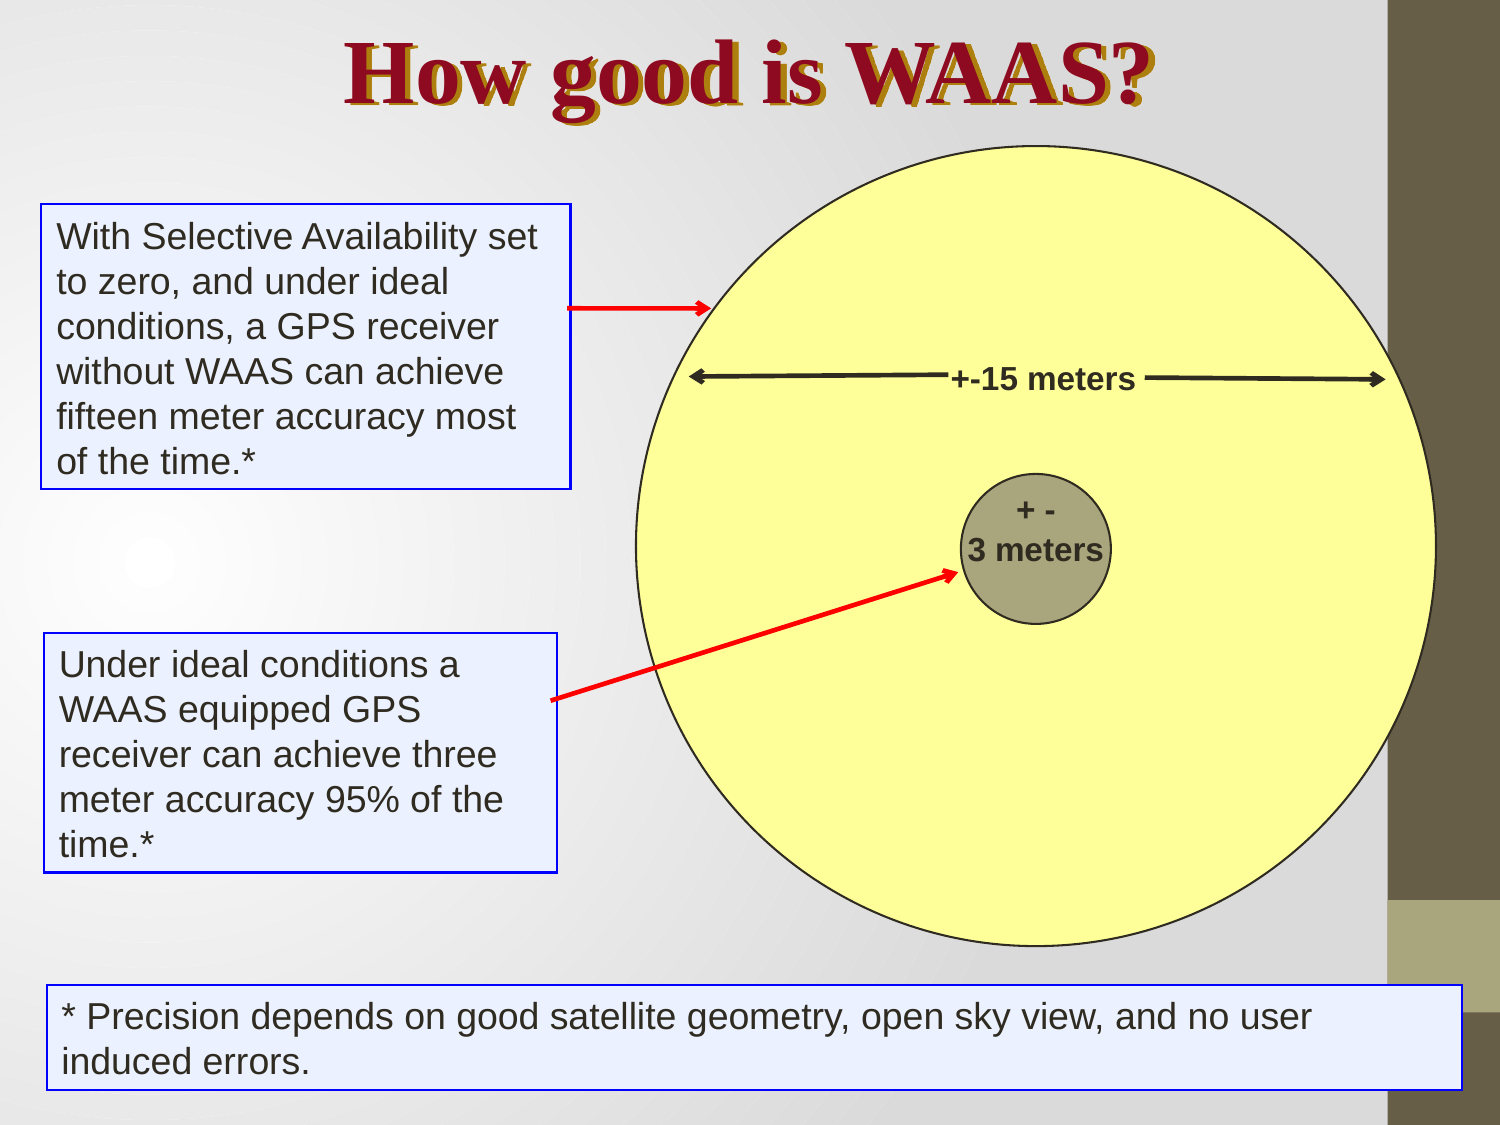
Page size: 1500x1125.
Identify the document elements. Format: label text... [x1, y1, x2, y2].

text_box With Selective Availability set to zero, and under ideal conditions, a GPS receiver without WAAS can achieve fifteen meter accuracy most of the time.* [41, 204, 571, 490]
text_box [635, 145, 1437, 947]
text_box Under ideal conditions a WAAS equipped GPS receiver can achieve three meter accuracy 95% of the time.* [43, 632, 557, 873]
text_box How good is WAAS? [0, 0, 1500, 134]
text_box * Precision depends on good satellite geometry, open sky view, and no user induced errors. [46, 984, 1463, 1090]
